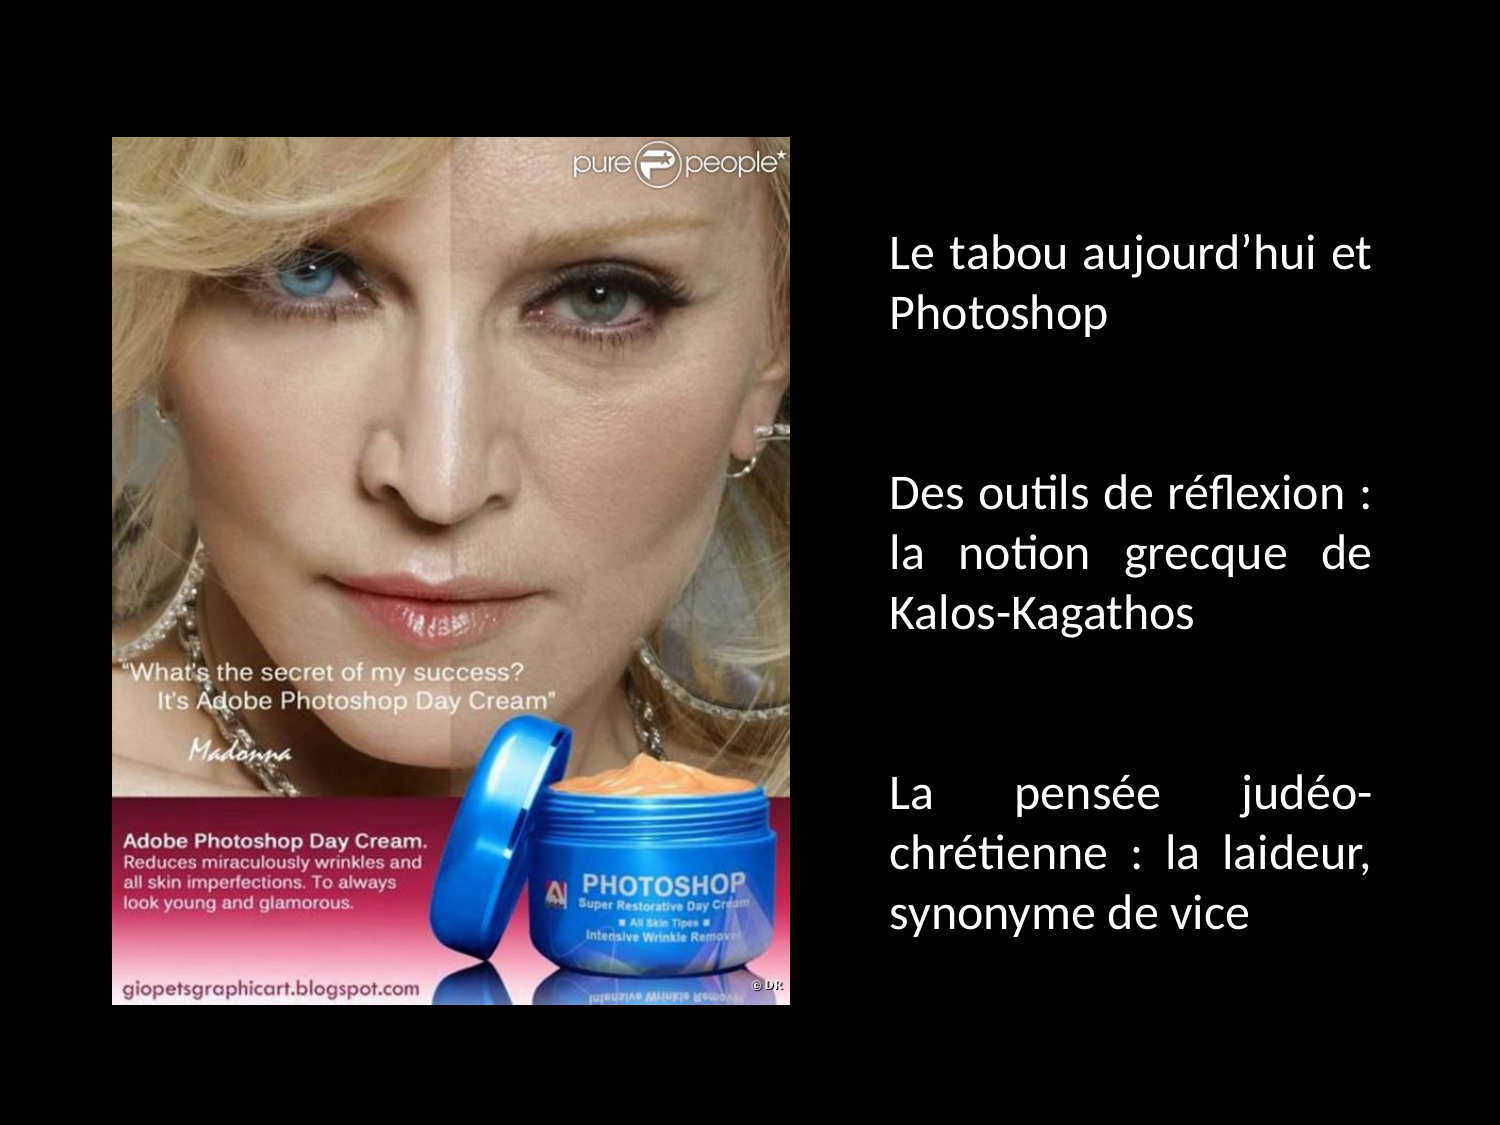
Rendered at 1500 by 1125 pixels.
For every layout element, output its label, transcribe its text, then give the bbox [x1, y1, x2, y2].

text_box Le tabou aujourd’hui et Photoshop Des outils de réflexion : la notion grecque de Kalos-Kagathos La pensée judéo-chrétienne : la laideur, synonyme de vice [874, 212, 1388, 948]
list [112, 137, 791, 1006]
